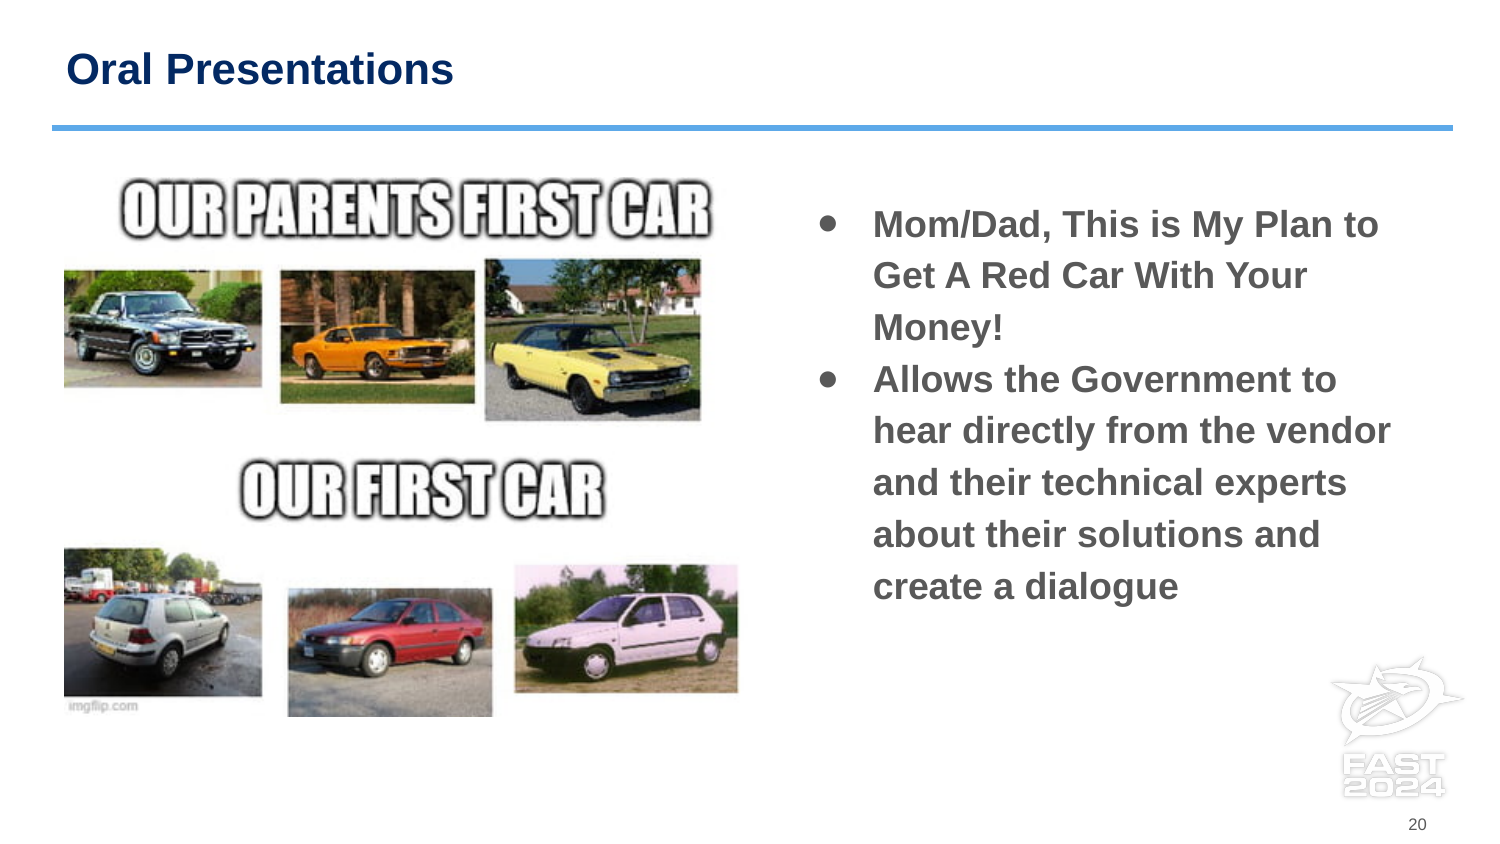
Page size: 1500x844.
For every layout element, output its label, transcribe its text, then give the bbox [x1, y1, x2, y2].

list Mom/Dad, This is My Plan to Get A Red Car With Your Money! Allows the Government to hear directly from the vendor and their technical experts about their solutions and create a dialogue [787, 199, 1424, 717]
picture [1294, 619, 1500, 842]
slide_number 20 [1351, 803, 1442, 844]
title Oral Presentations [51, 26, 1449, 199]
picture [63, 177, 784, 718]
